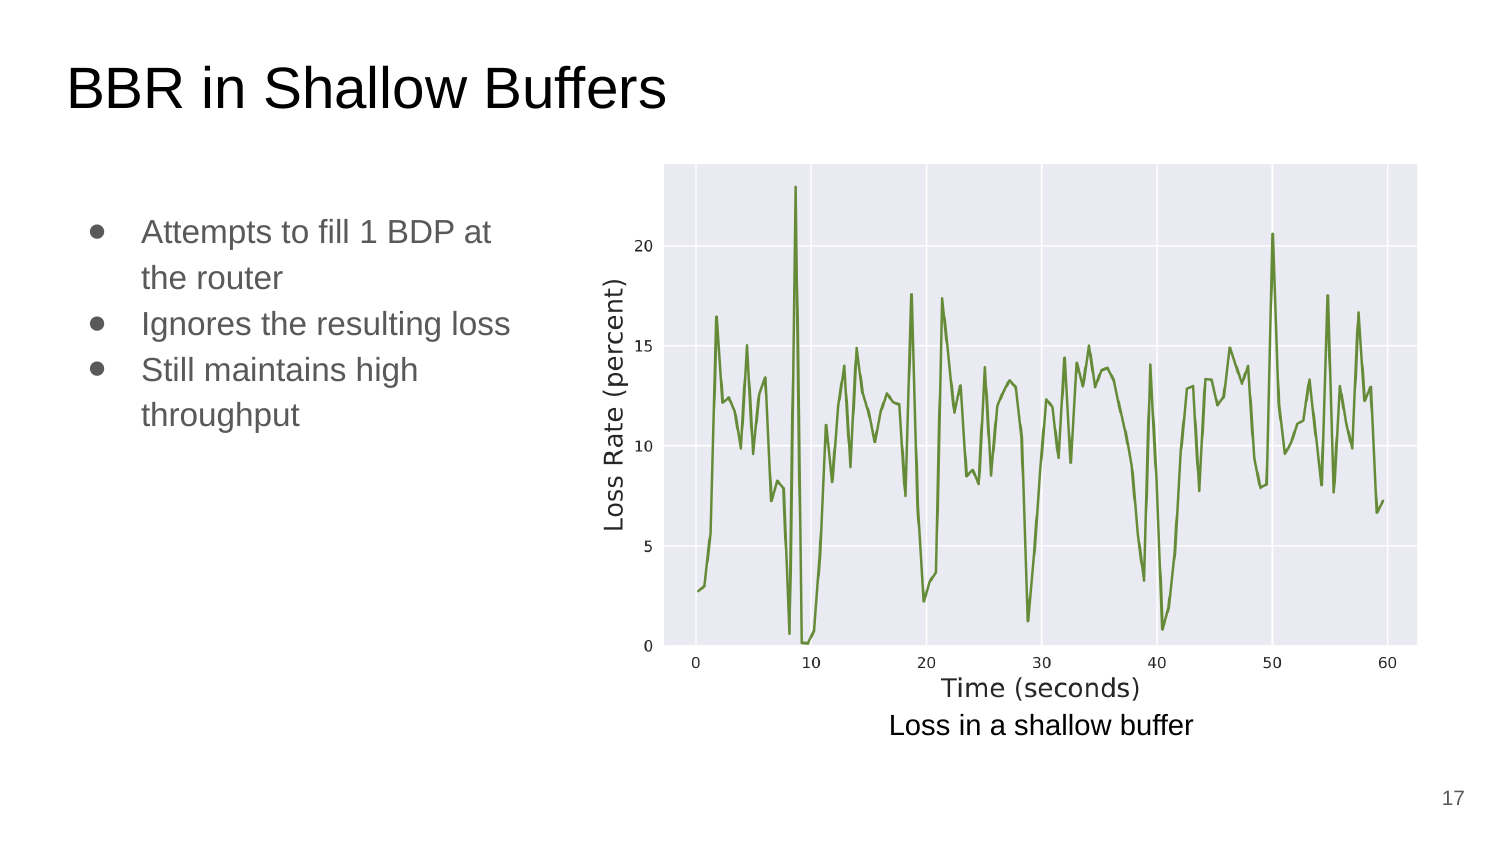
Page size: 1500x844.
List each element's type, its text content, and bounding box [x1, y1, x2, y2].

text_box Loss in a shallow buffer [795, 714, 1296, 765]
title BBR in Shallow Buffers [51, 35, 1449, 130]
slide_number ‹#› [1389, 764, 1480, 830]
picture [562, 144, 1440, 706]
list Attempts to fill 1 BDP at the router Ignores the resulting loss Still maintains high throughput [51, 189, 563, 750]
